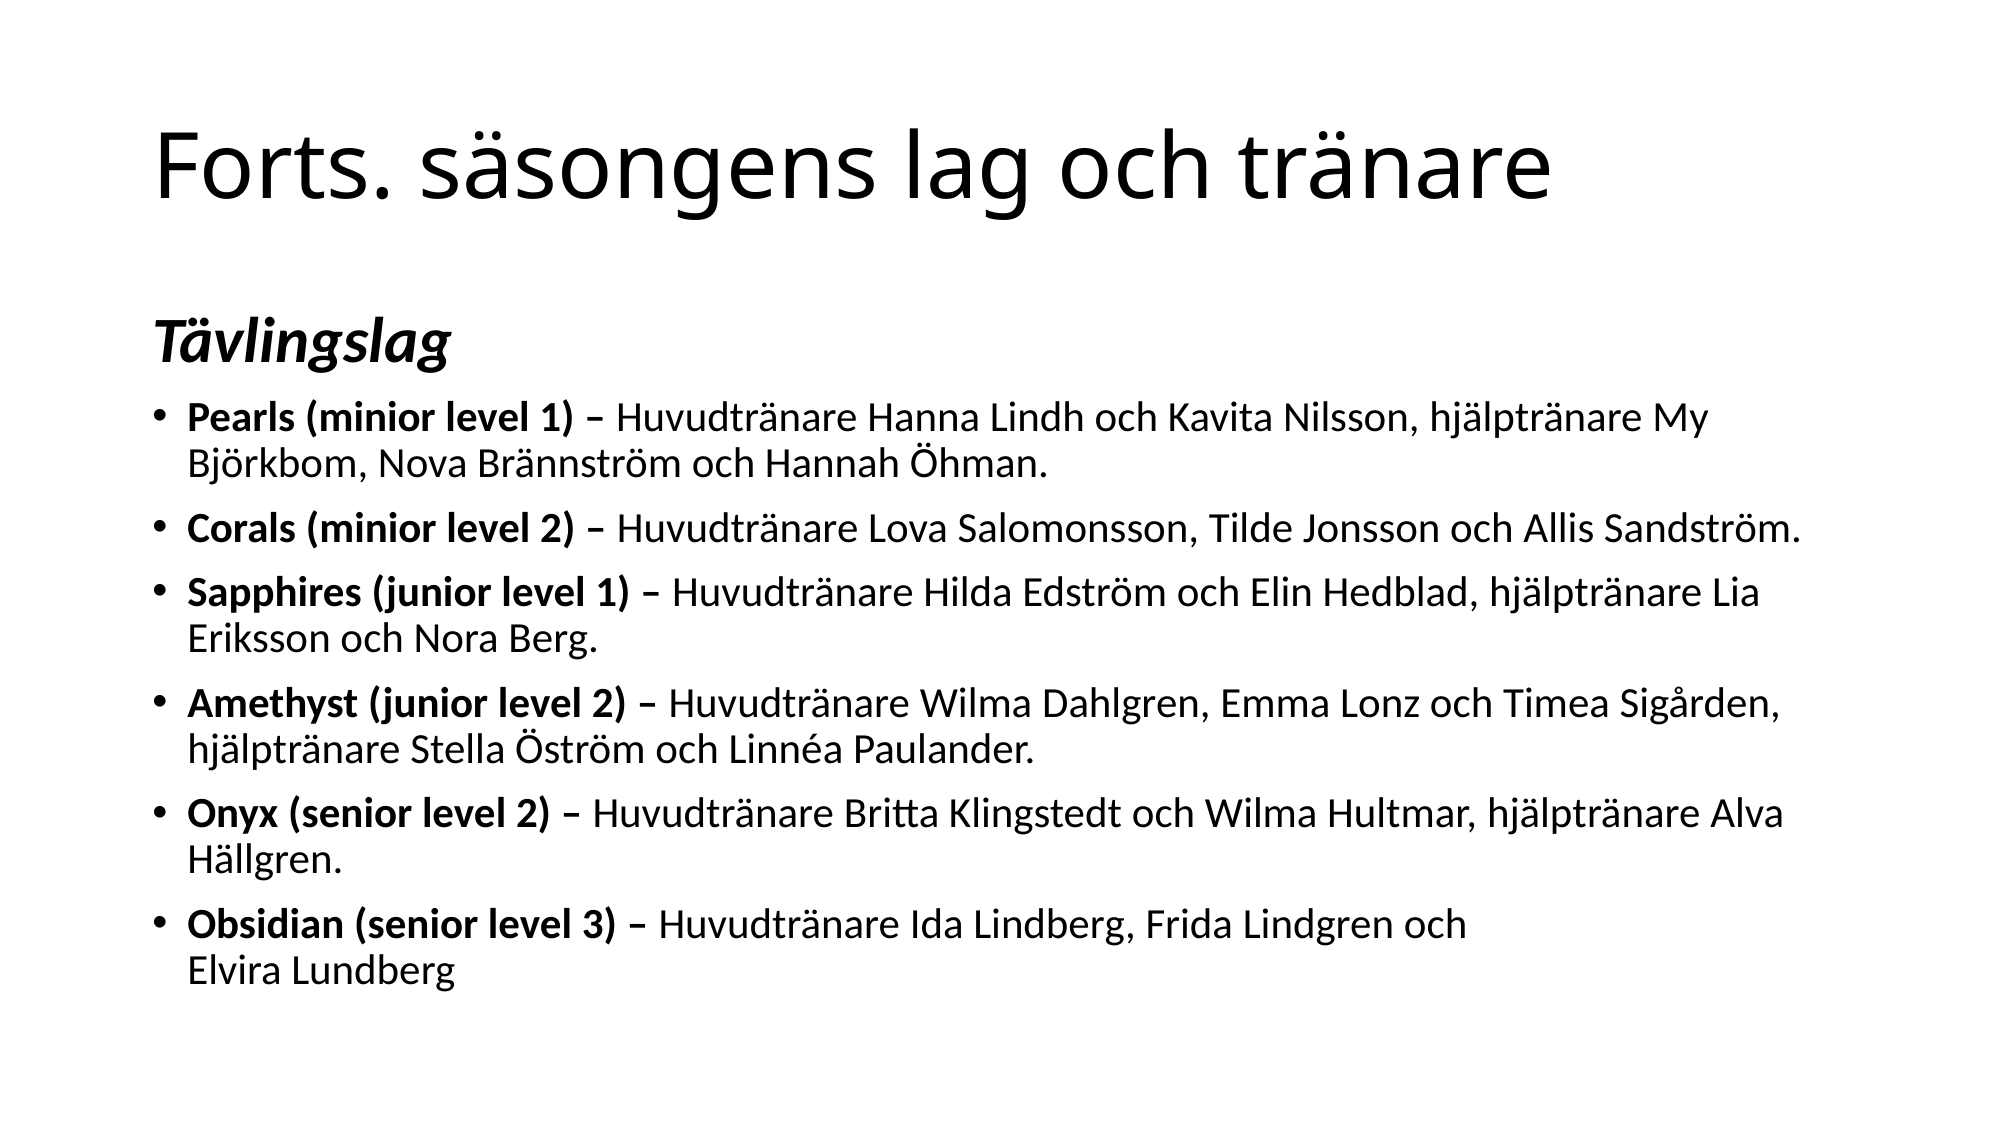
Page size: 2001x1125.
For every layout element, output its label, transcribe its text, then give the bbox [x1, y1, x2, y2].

title Forts. säsongens lag och tränare [137, 59, 1863, 278]
list Tävlingslag Pearls (minior level 1) – Huvudtränare Hanna Lindh och Kavita Nilsson, hjälptränare My Björkbom, Nova Brännström och Hannah Öhman. Corals (minior level 2) – Huvudtränare Lova Salomonsson, Tilde Jonsson och Allis Sandström. Sapphires (junior level 1) – Huvudtränare Hilda Edström och Elin Hedblad, hjälptränare Lia Eriksson och Nora Berg. Amethyst (junior level 2) – Huvudtränare Wilma Dahlgren, Emma Lonz och Timea Sigården, hjälptränare Stella Öström och Linnéa Paulander. Onyx (senior level 2) – Huvudtränare Britta Klingstedt och Wilma Hultmar, hjälptränare Alva Hällgren. Obsidian (senior level 3) – Huvudtränare Ida Lindberg, Frida Lindgren och Elvira Lundberg [137, 299, 1863, 1014]
